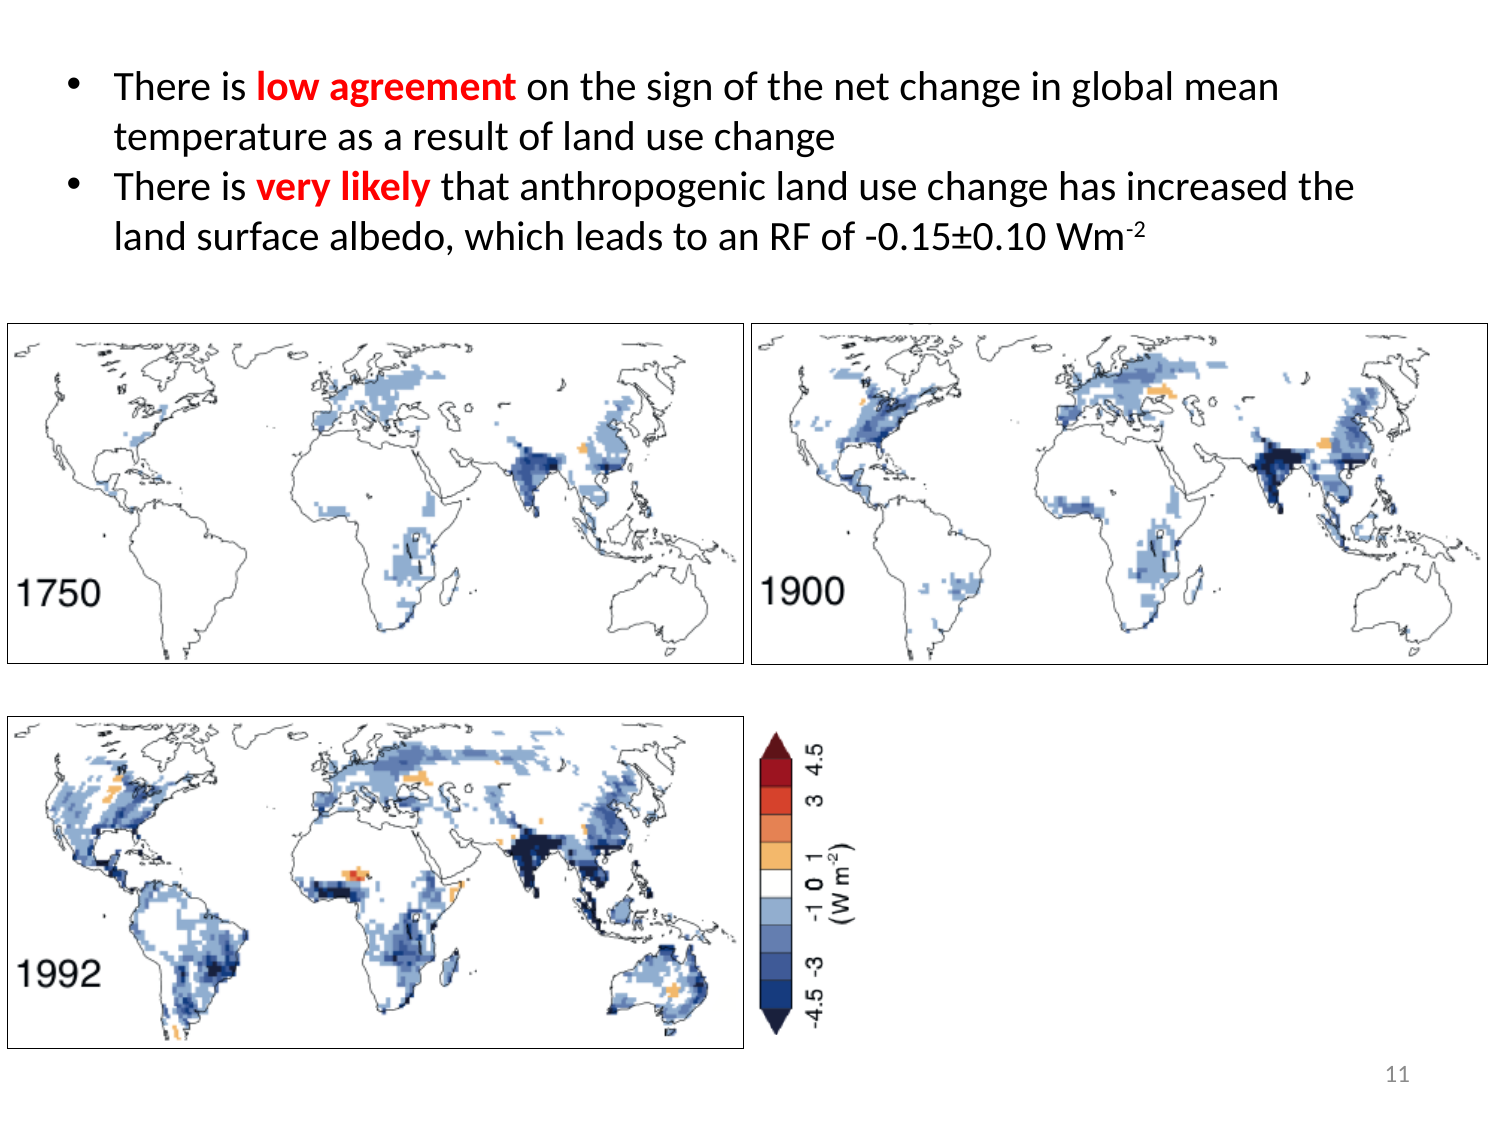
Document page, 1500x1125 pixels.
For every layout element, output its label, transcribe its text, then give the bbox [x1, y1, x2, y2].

slide_number 11 [1074, 1042, 1425, 1103]
text_box There is low agreement on the sign of the net change in global mean temperature as a result of land use change There is very likely that anthropogenic land use change has increased the land surface albedo, which leads to an RF of -0.15±0.10 Wm-2 [51, 51, 1407, 266]
picture [7, 323, 745, 664]
picture [750, 323, 1488, 665]
picture [7, 716, 959, 1049]
